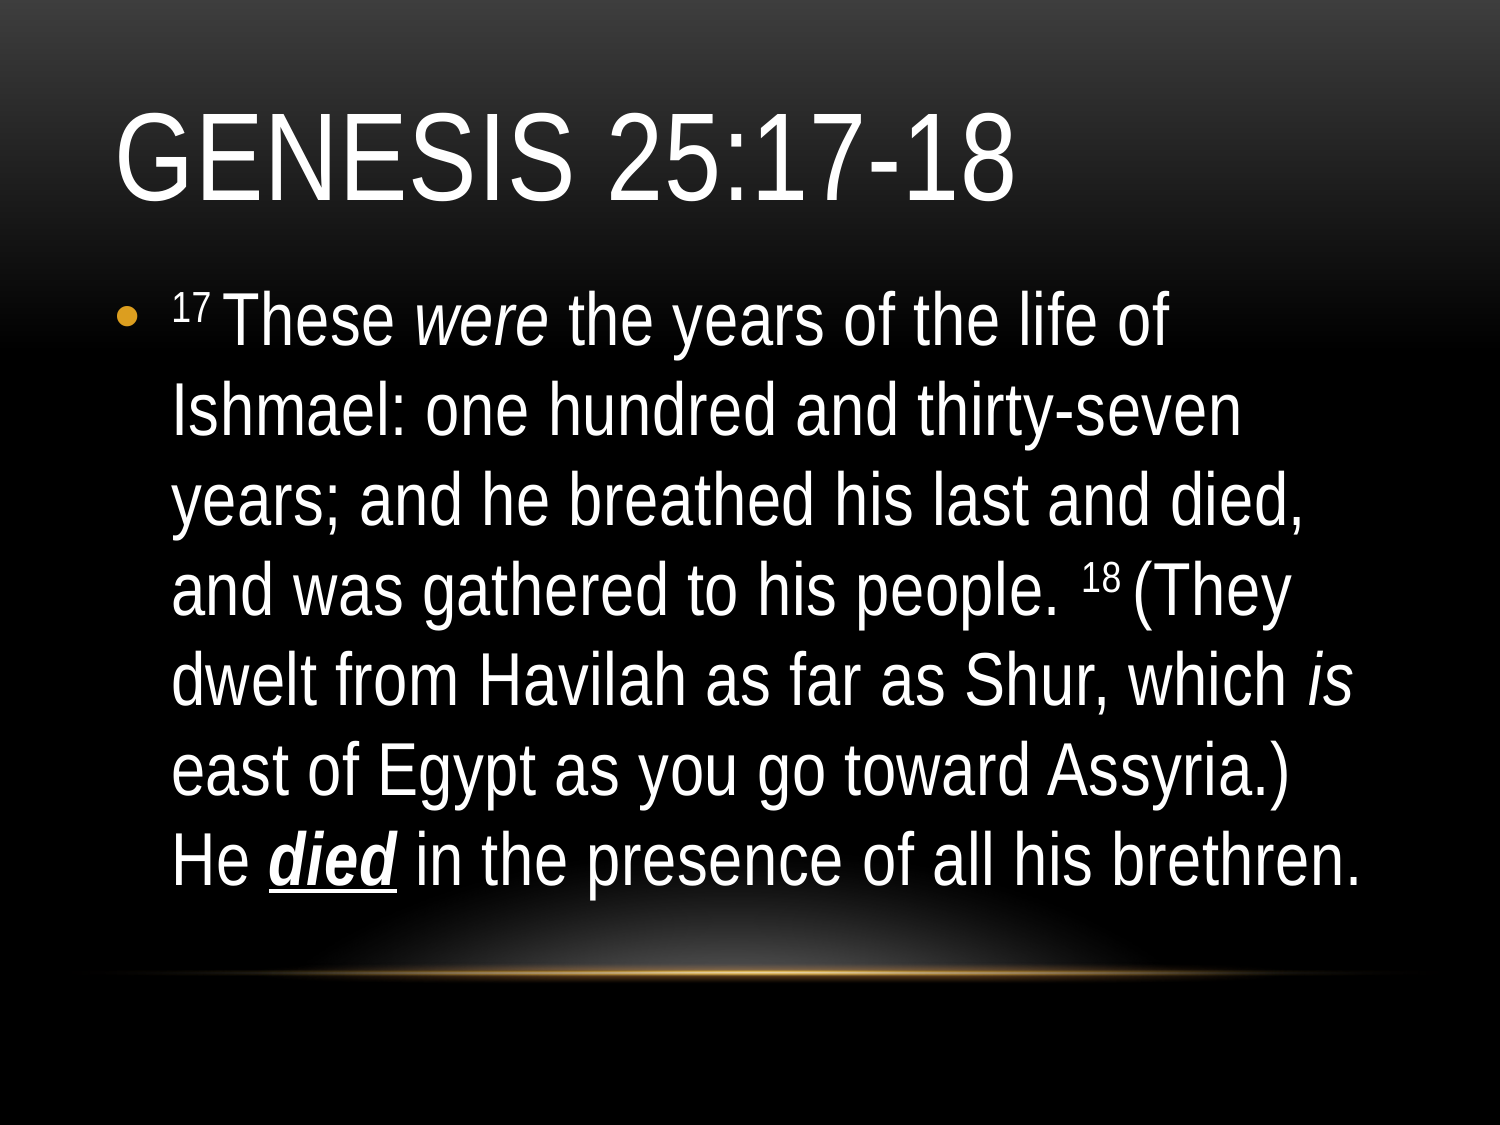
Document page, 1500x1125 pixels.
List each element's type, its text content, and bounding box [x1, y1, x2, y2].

title Genesis 25:17-18 [99, 45, 1400, 233]
picture [0, 0, 1500, 1125]
list 17 These were the years of the life of Ishmael: one hundred and thirty-seven years; and he breathed his last and died, and was gathered to his people. 18 (They dwelt from Havilah as far as Shur, which is east of Egypt as you go toward Assyria.) He died in the presence of all his brethren. [99, 262, 1400, 938]
